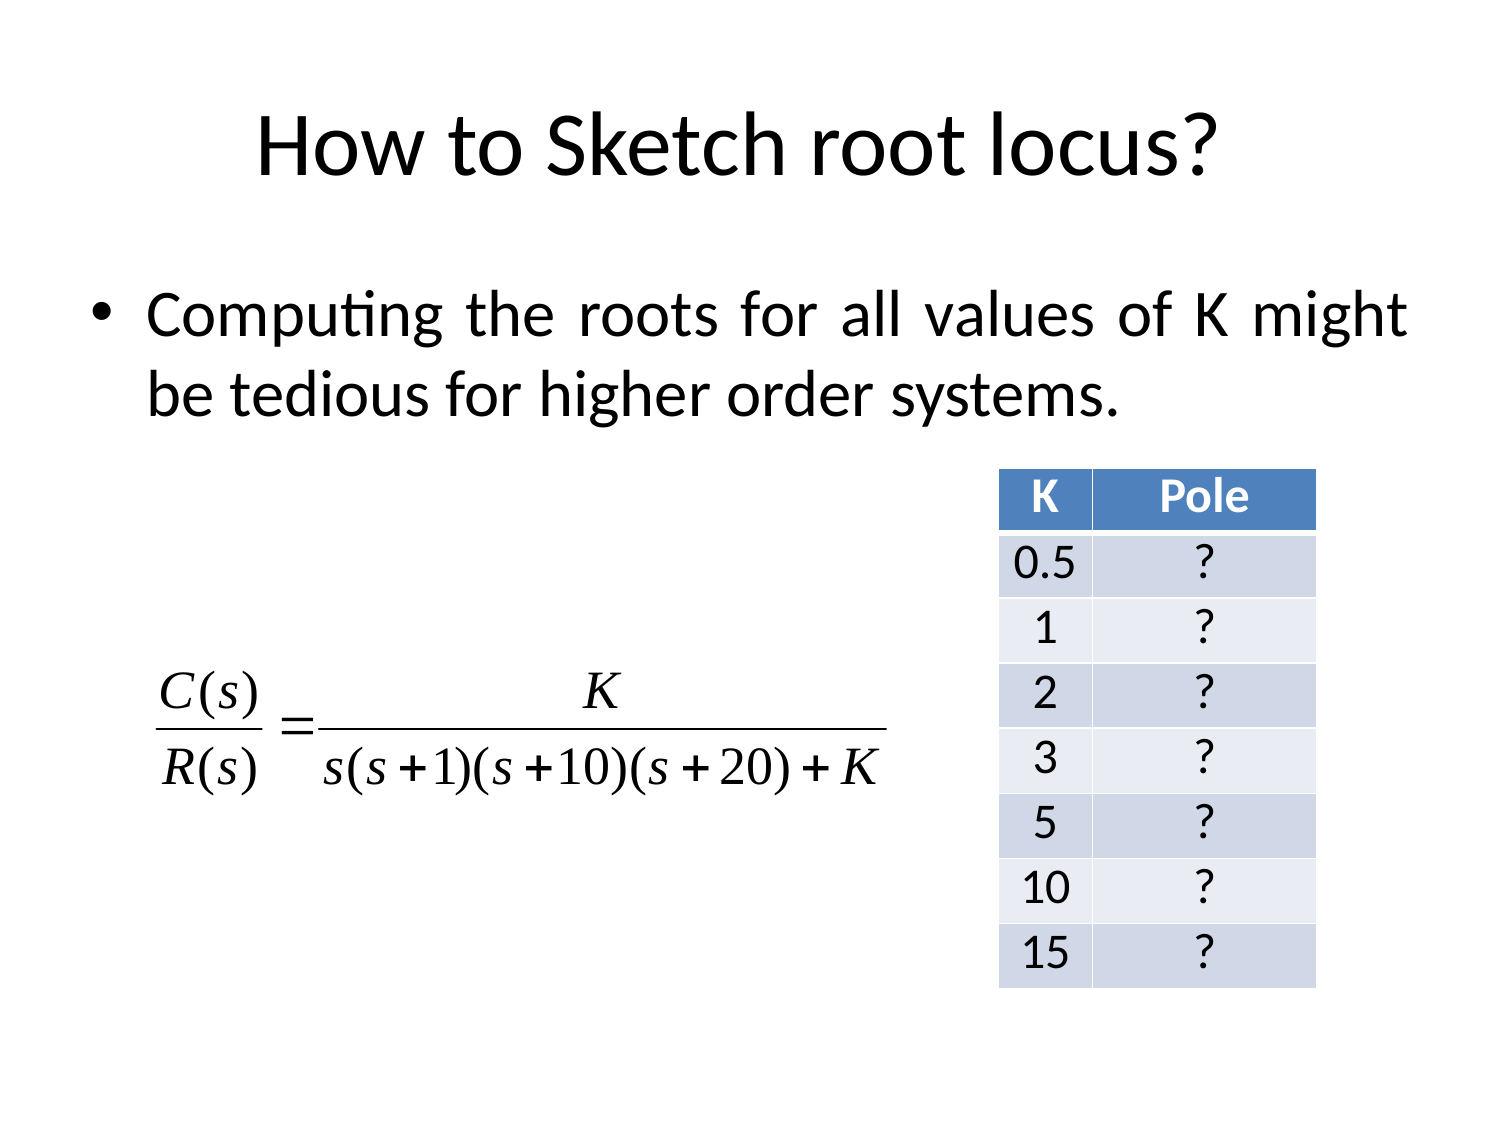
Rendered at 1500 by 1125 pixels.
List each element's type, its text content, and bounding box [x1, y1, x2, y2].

table_cell 15 [999, 924, 1092, 988]
table_header K [999, 469, 1092, 530]
table_cell 5 [999, 794, 1092, 858]
table_header Pole [1093, 469, 1316, 530]
table_cell ? [1093, 794, 1316, 858]
table_cell ? [1093, 536, 1316, 597]
table_cell 1 [999, 599, 1092, 662]
table_cell ? [1093, 599, 1316, 662]
table_cell ? [1093, 729, 1316, 793]
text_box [147, 656, 899, 806]
table_cell 3 [999, 729, 1092, 793]
table_cell 2 [999, 664, 1092, 727]
table_cell ? [1093, 664, 1316, 727]
table_cell 10 [999, 859, 1092, 923]
table_cell ? [1093, 924, 1316, 988]
title How to Sketch root locus? [75, 45, 1425, 233]
table_cell 0.5 [999, 536, 1092, 597]
table_cell ? [1093, 859, 1316, 923]
list Computing the roots for all values of K might be tedious for higher order systems. [75, 262, 1425, 1005]
